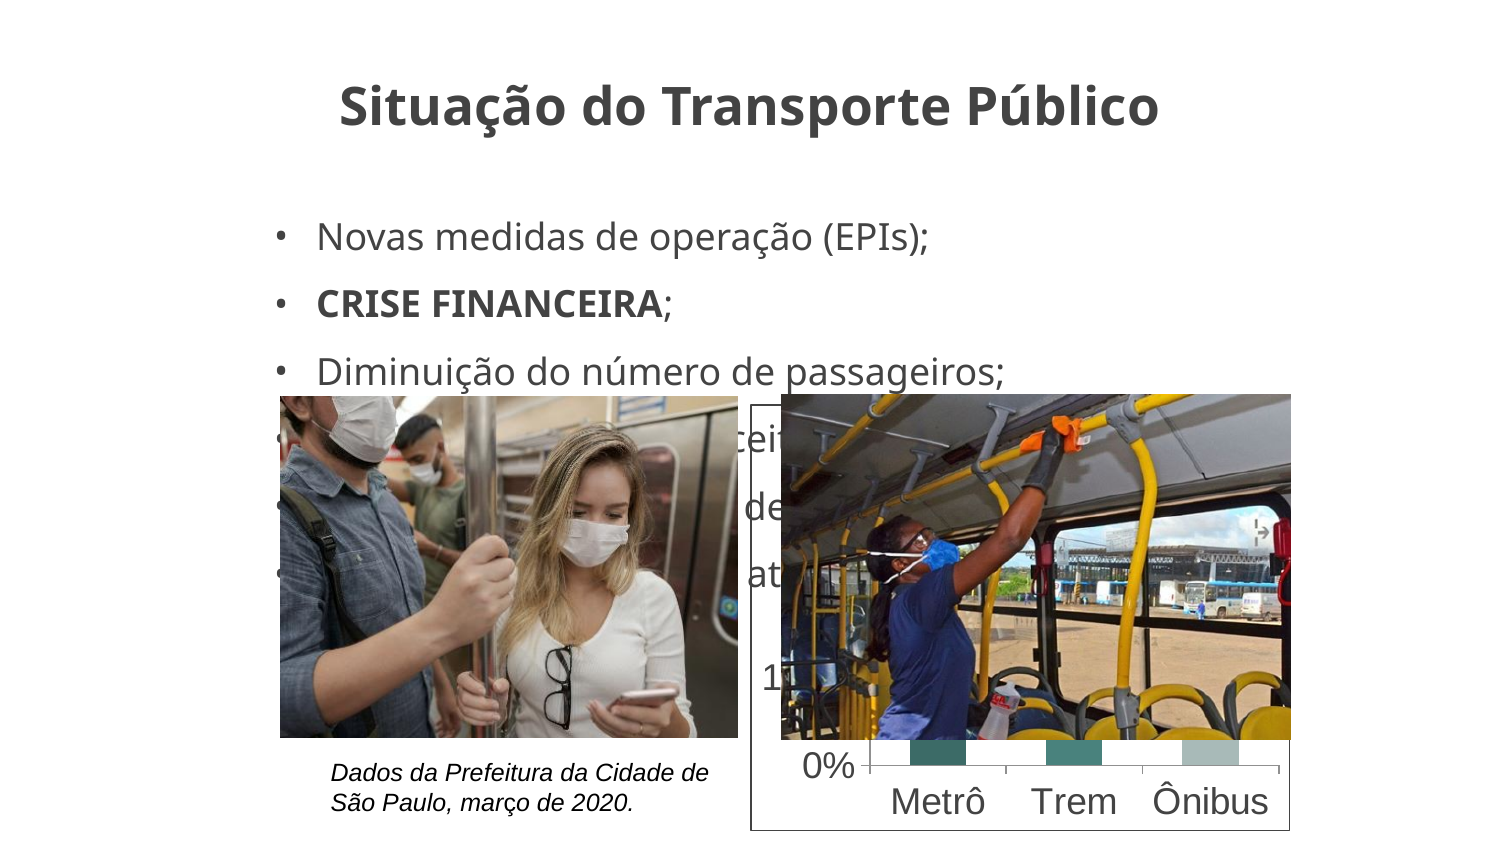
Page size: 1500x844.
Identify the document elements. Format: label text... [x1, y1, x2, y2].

title Situação do Transporte Público [75, 33, 1425, 175]
chart [749, 403, 1291, 832]
picture [780, 394, 1291, 740]
text_box Dados da Prefeitura da Cidade de São Paulo, março de 2020. [315, 749, 742, 825]
list Novas medidas de operação (EPIs); CRISE FINANCEIRA; Diminuição do número de passageiros; Queda acentuada da receita; Manutenção dos custos de operação; Déficit de R$ 8,8 bilhões até dezembro. [245, 182, 1258, 674]
picture [280, 395, 738, 739]
